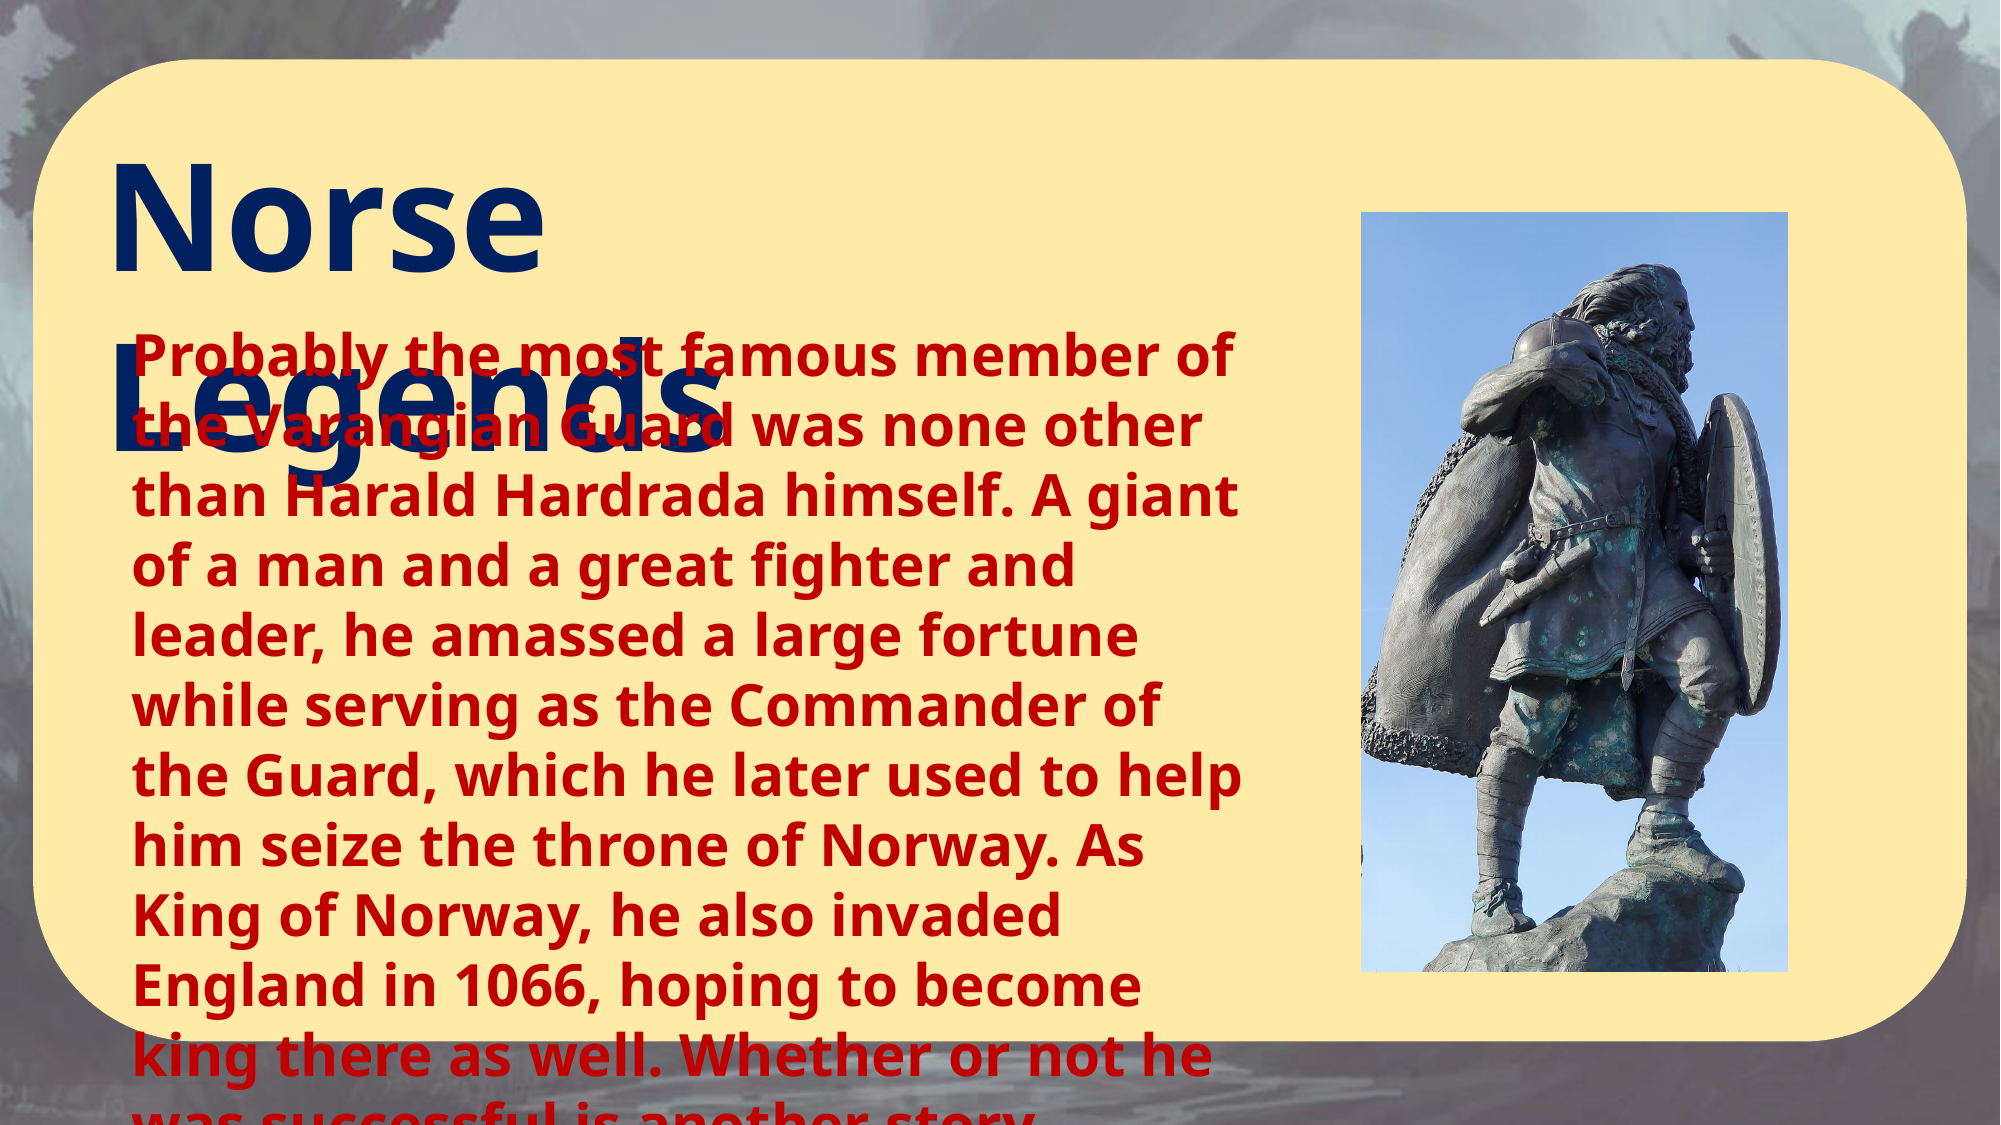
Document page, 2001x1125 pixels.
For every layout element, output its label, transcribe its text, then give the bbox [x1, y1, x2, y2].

text_box Probably the most famous member of the Varangian Guard was none other than Harald Hardrada himself. A giant of a man and a great fighter and leader, he amassed a large fortune while serving as the Commander of the Guard, which he later used to help him seize the throne of Norway. As King of Norway, he also invaded England in 1066, hoping to become king there as well. Whether or not he was successful is another story. [116, 311, 1278, 1125]
text_box Norse Legends [88, 114, 1222, 490]
text_box [31, 58, 1968, 1043]
picture [1361, 212, 1788, 972]
